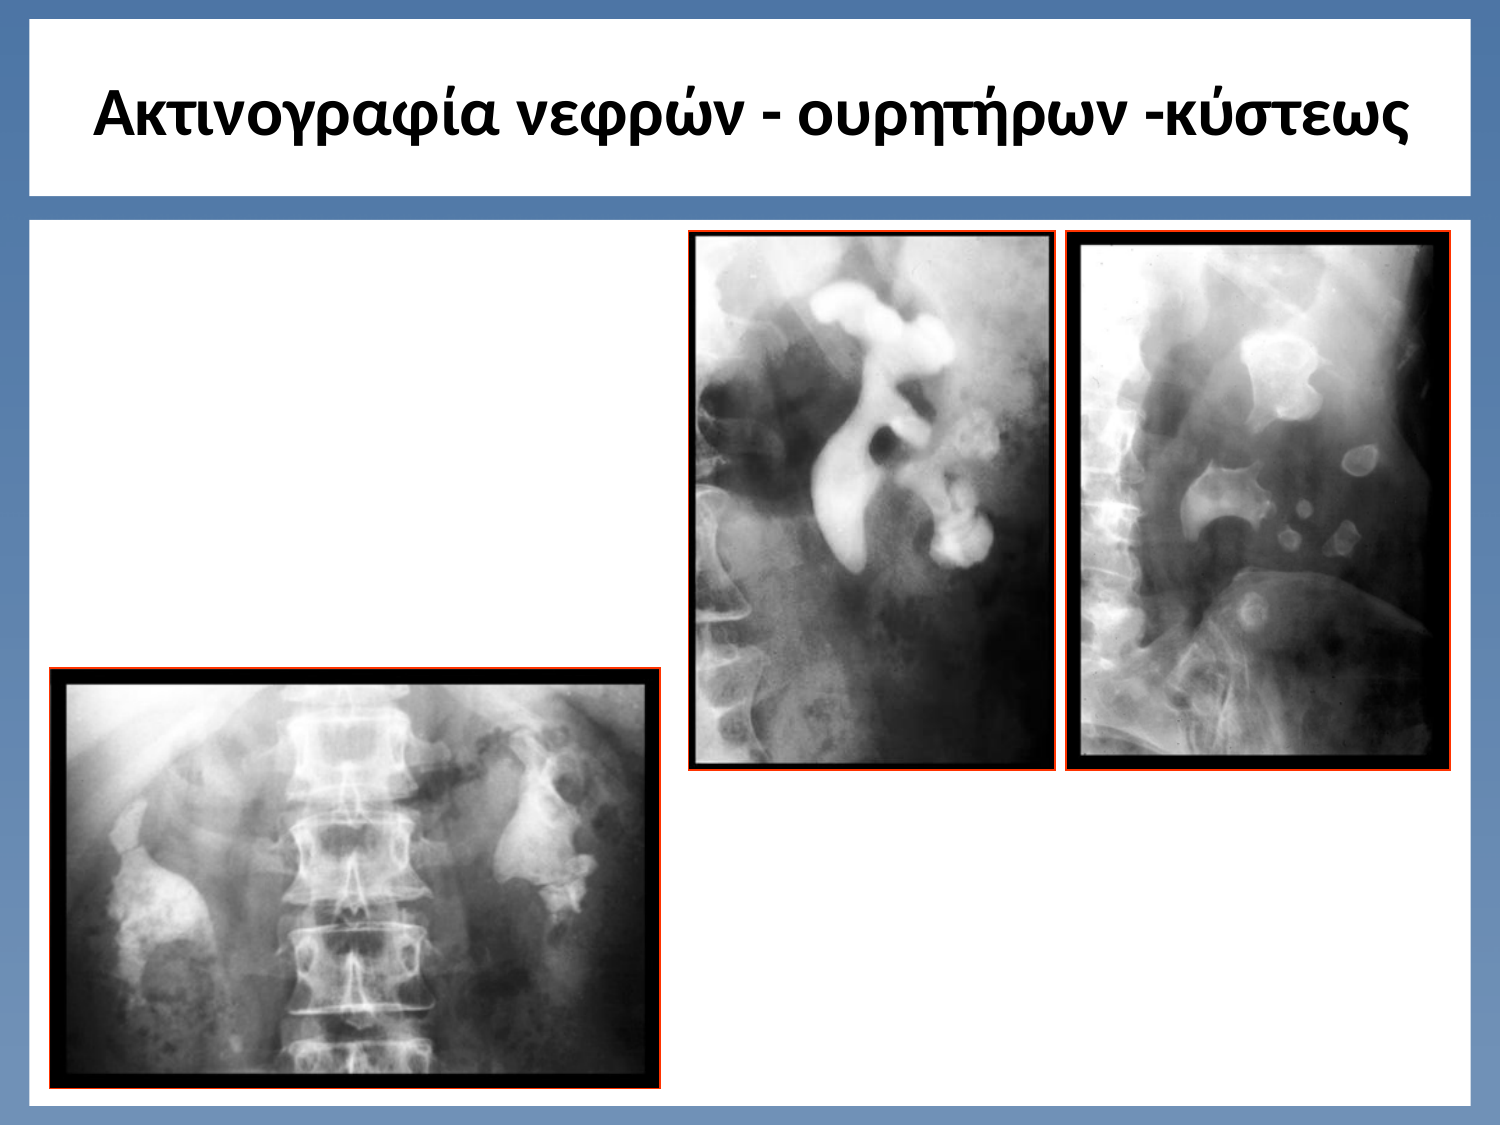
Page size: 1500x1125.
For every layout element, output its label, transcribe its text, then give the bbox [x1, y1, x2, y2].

picture [49, 668, 660, 1088]
picture [688, 231, 1055, 770]
title Ακτινογραφία νεφρών - ουρητήρων -κύστεως [76, 19, 1427, 197]
picture [1066, 231, 1450, 770]
